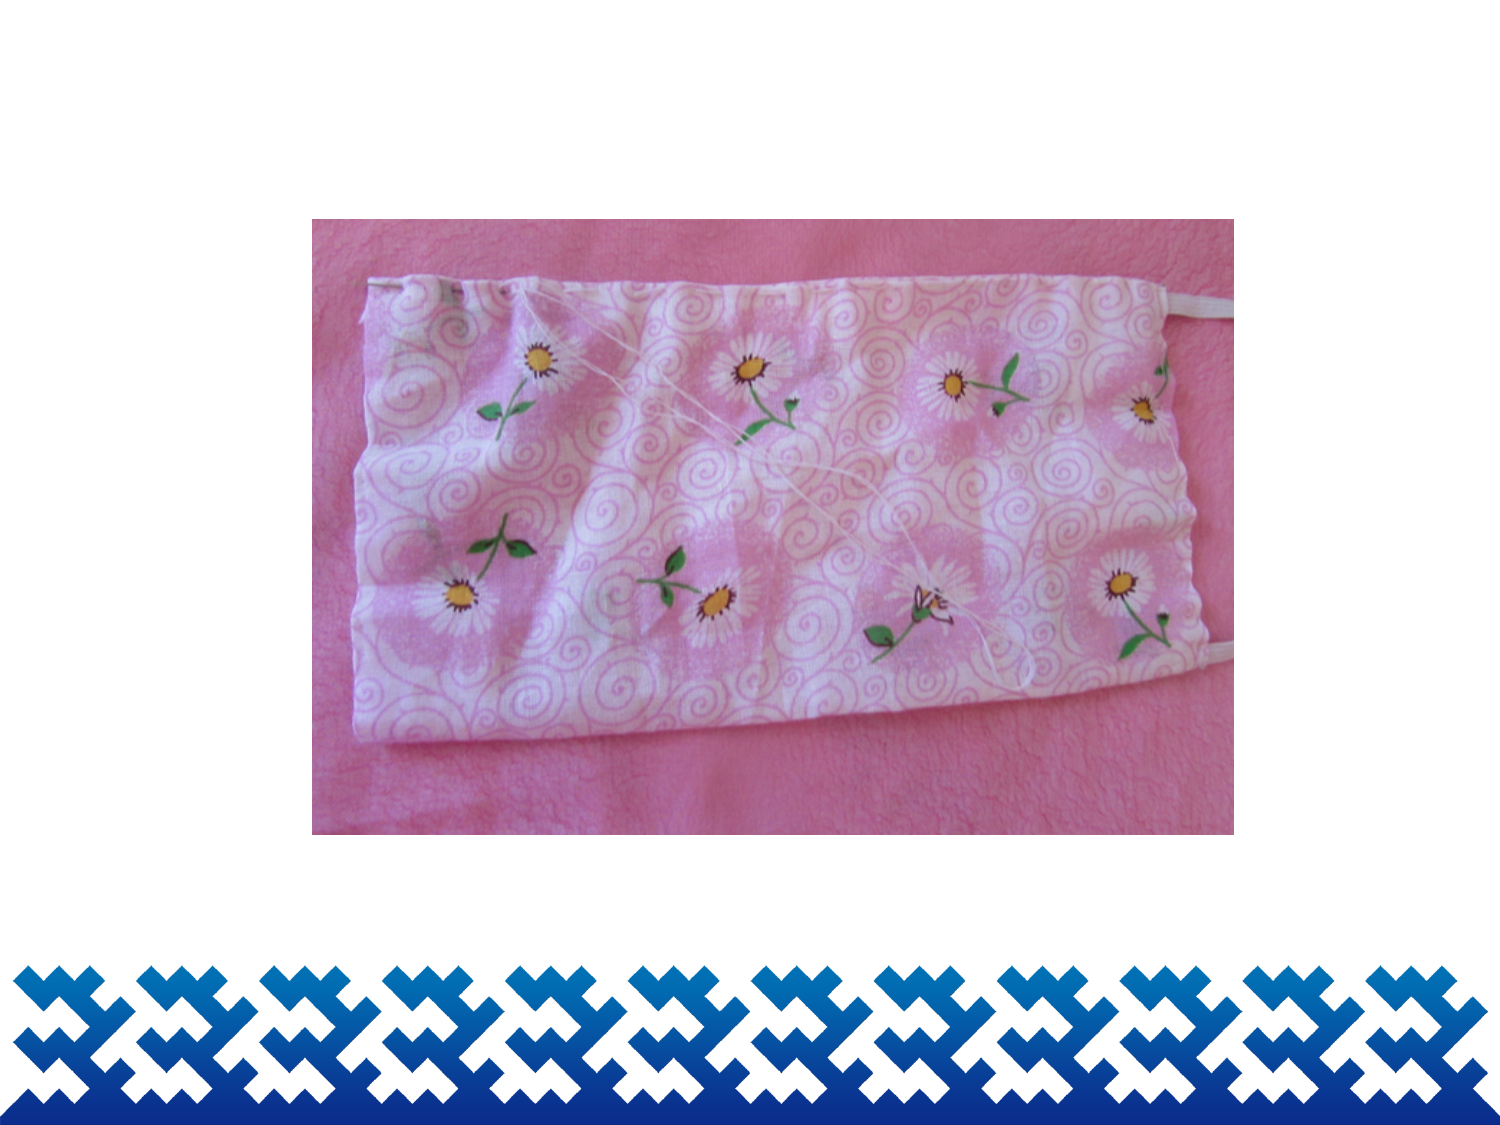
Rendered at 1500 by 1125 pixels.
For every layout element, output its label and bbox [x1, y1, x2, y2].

picture [0, 964, 1500, 1125]
picture [312, 219, 1235, 835]
